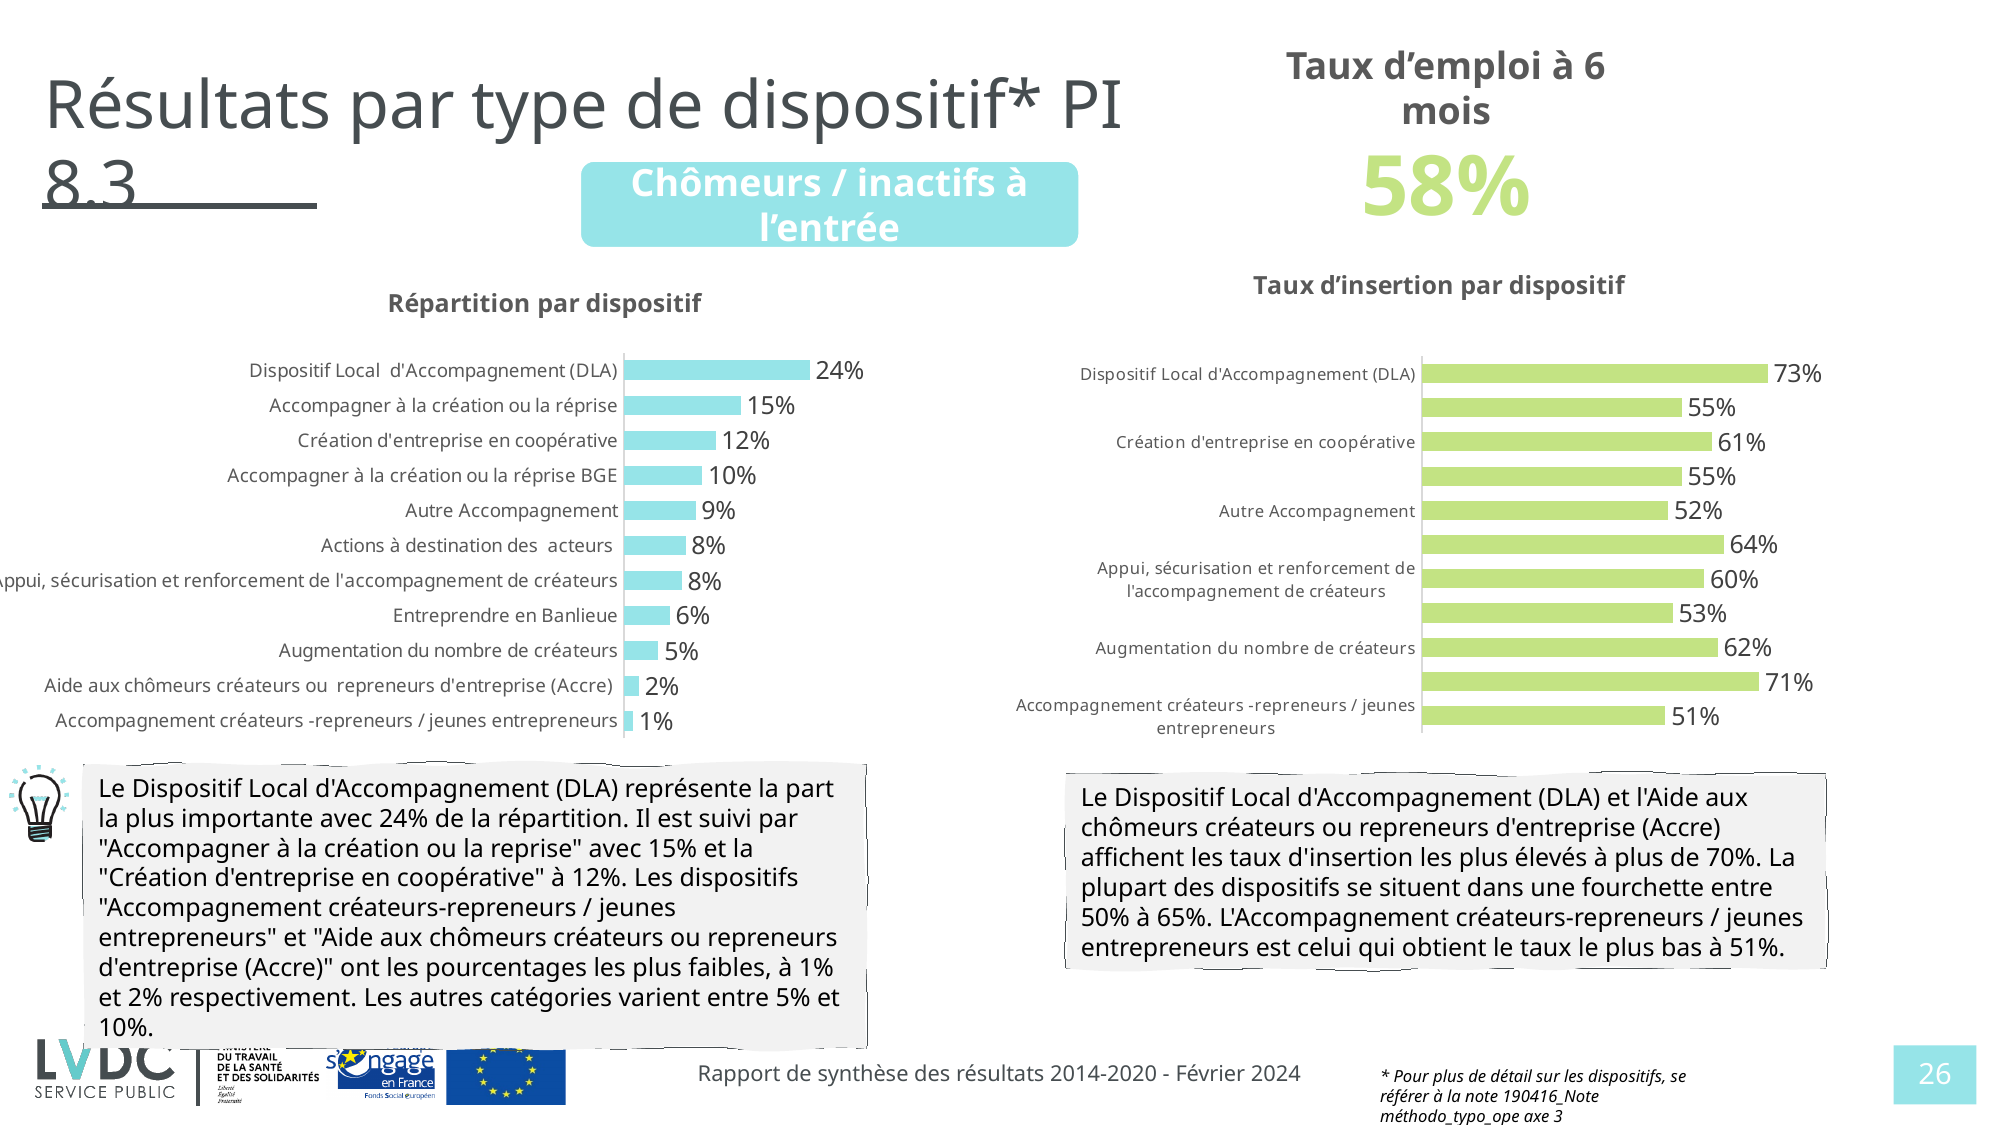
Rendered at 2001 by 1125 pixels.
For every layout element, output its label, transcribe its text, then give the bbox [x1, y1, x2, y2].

picture [446, 1050, 566, 1105]
text_box * Pour plus de détail sur les dispositifs, se référer à la note 190416_Note méthodo_typo_ope axe 3 [1365, 1058, 1743, 1125]
text_box Taux d’emploi à 6 mois 58% [1226, 34, 1666, 240]
chart [0, 250, 2000, 789]
picture [9, 764, 69, 842]
text_box Chômeurs / inactifs à l’entrée [578, 230, 1081, 250]
text_box Le Dispositif Local d'Accompagnement (DLA) et l'Aide aux chômeurs créateurs ou repreneurs d'entreprise (Accre) affichent les taux d'insertion les plus élevés à plus de 70%. La plupart des dispositifs se situent dans une fourchette entre 50% à 65%. L'Accompagnement créateurs-repreneurs / jeunes entrepreneurs est celui qui obtient le taux le plus bas à 51%. [1064, 771, 1829, 972]
text_box Le Dispositif Local d'Accompagnement (DLA) représente la part la plus importante avec 24% de la répartition. Il est suivi par "Accompagner à la création ou la reprise" avec 15% et la "Création d'entreprise en coopérative" à 12%. Les dispositifs "Accompagnement créateurs-repreneurs / jeunes entrepreneurs" et "Aide aux chômeurs créateurs ou repreneurs d'entreprise (Accre)" ont les pourcentages les plus faibles, à 1% et 2% respectivement. Les autres catégories varient entre 5% et 10%. [81, 789, 869, 1052]
text_box Résultats par type de dispositif* PI 8.3 [29, 54, 1198, 230]
picture [35, 1038, 175, 1100]
picture [208, 1048, 435, 1112]
